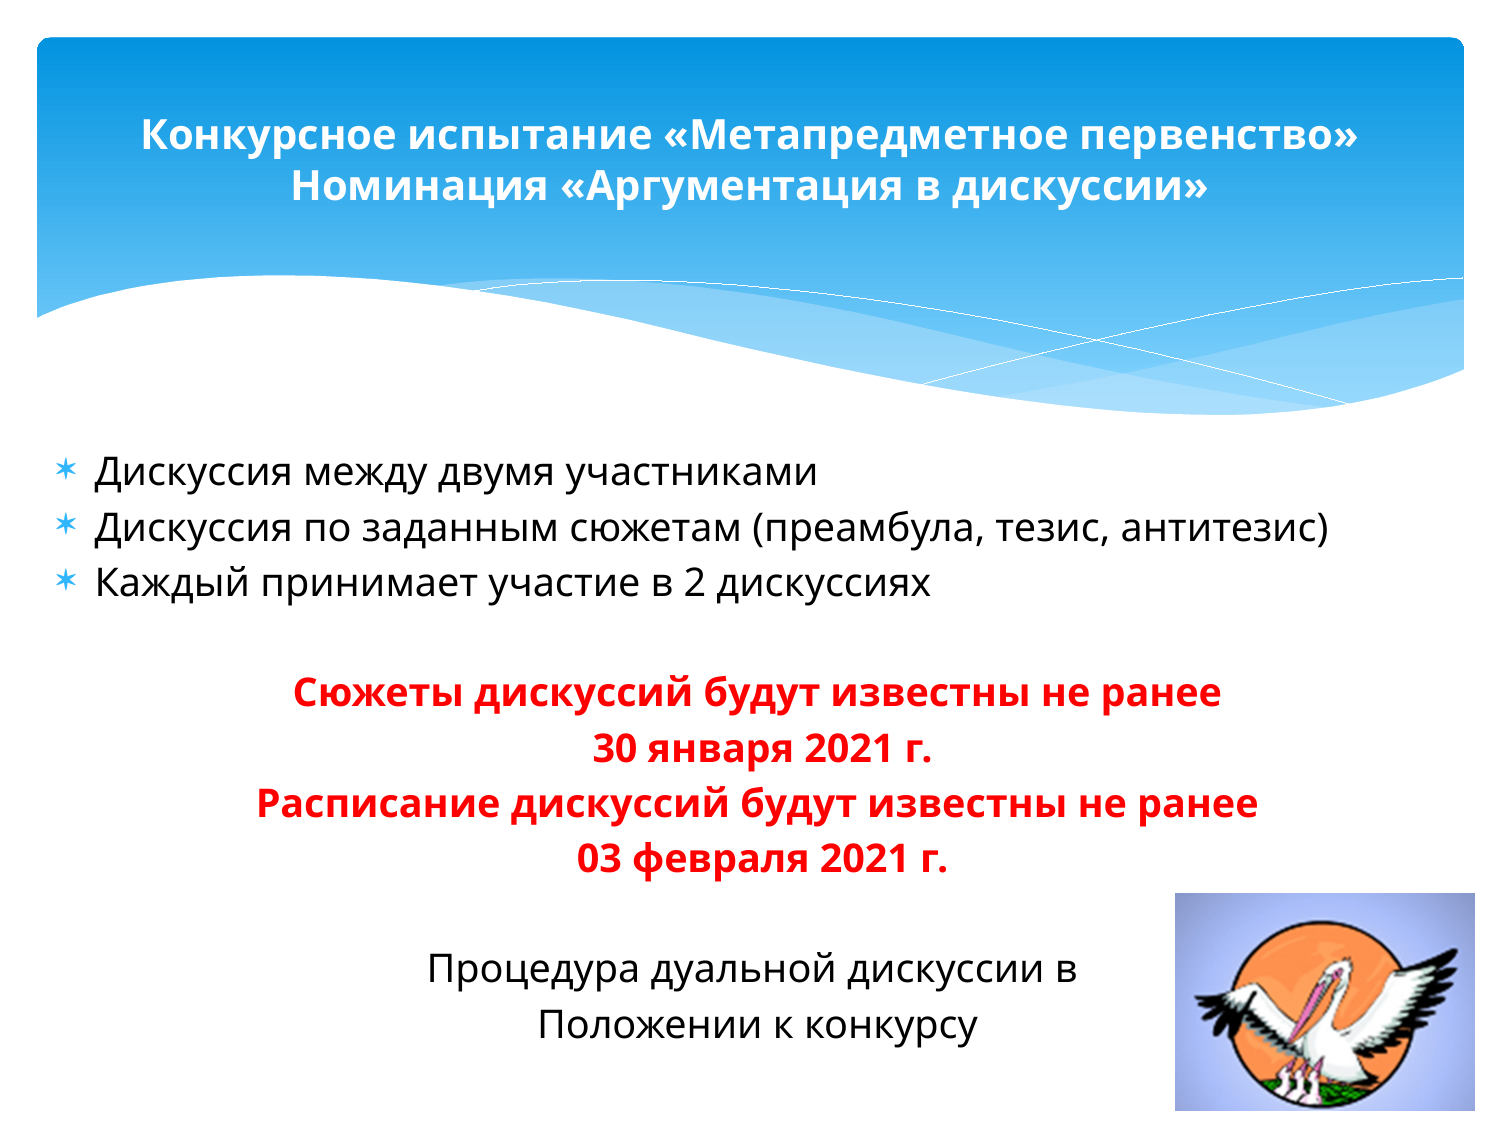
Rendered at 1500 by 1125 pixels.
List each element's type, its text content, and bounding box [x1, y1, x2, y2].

list Дискуссия между двумя участниками Дискуссия по заданным сюжетам (преамбула, тезис, антитезис) Каждый принимает участие в 2 дискуссиях Сюжеты дискуссий будут известны не ранее 30 января 2021 г. Расписание дискуссий будут известны не ранее 03 февраля 2021 г. Процедура дуальной дискуссии в Положении к конкурсу [41, 438, 1475, 1059]
title Конкурсное испытание «Метапредметное первенство» Номинация «Аргументация в дискуссии» [75, 55, 1425, 261]
picture [1174, 893, 1475, 1111]
